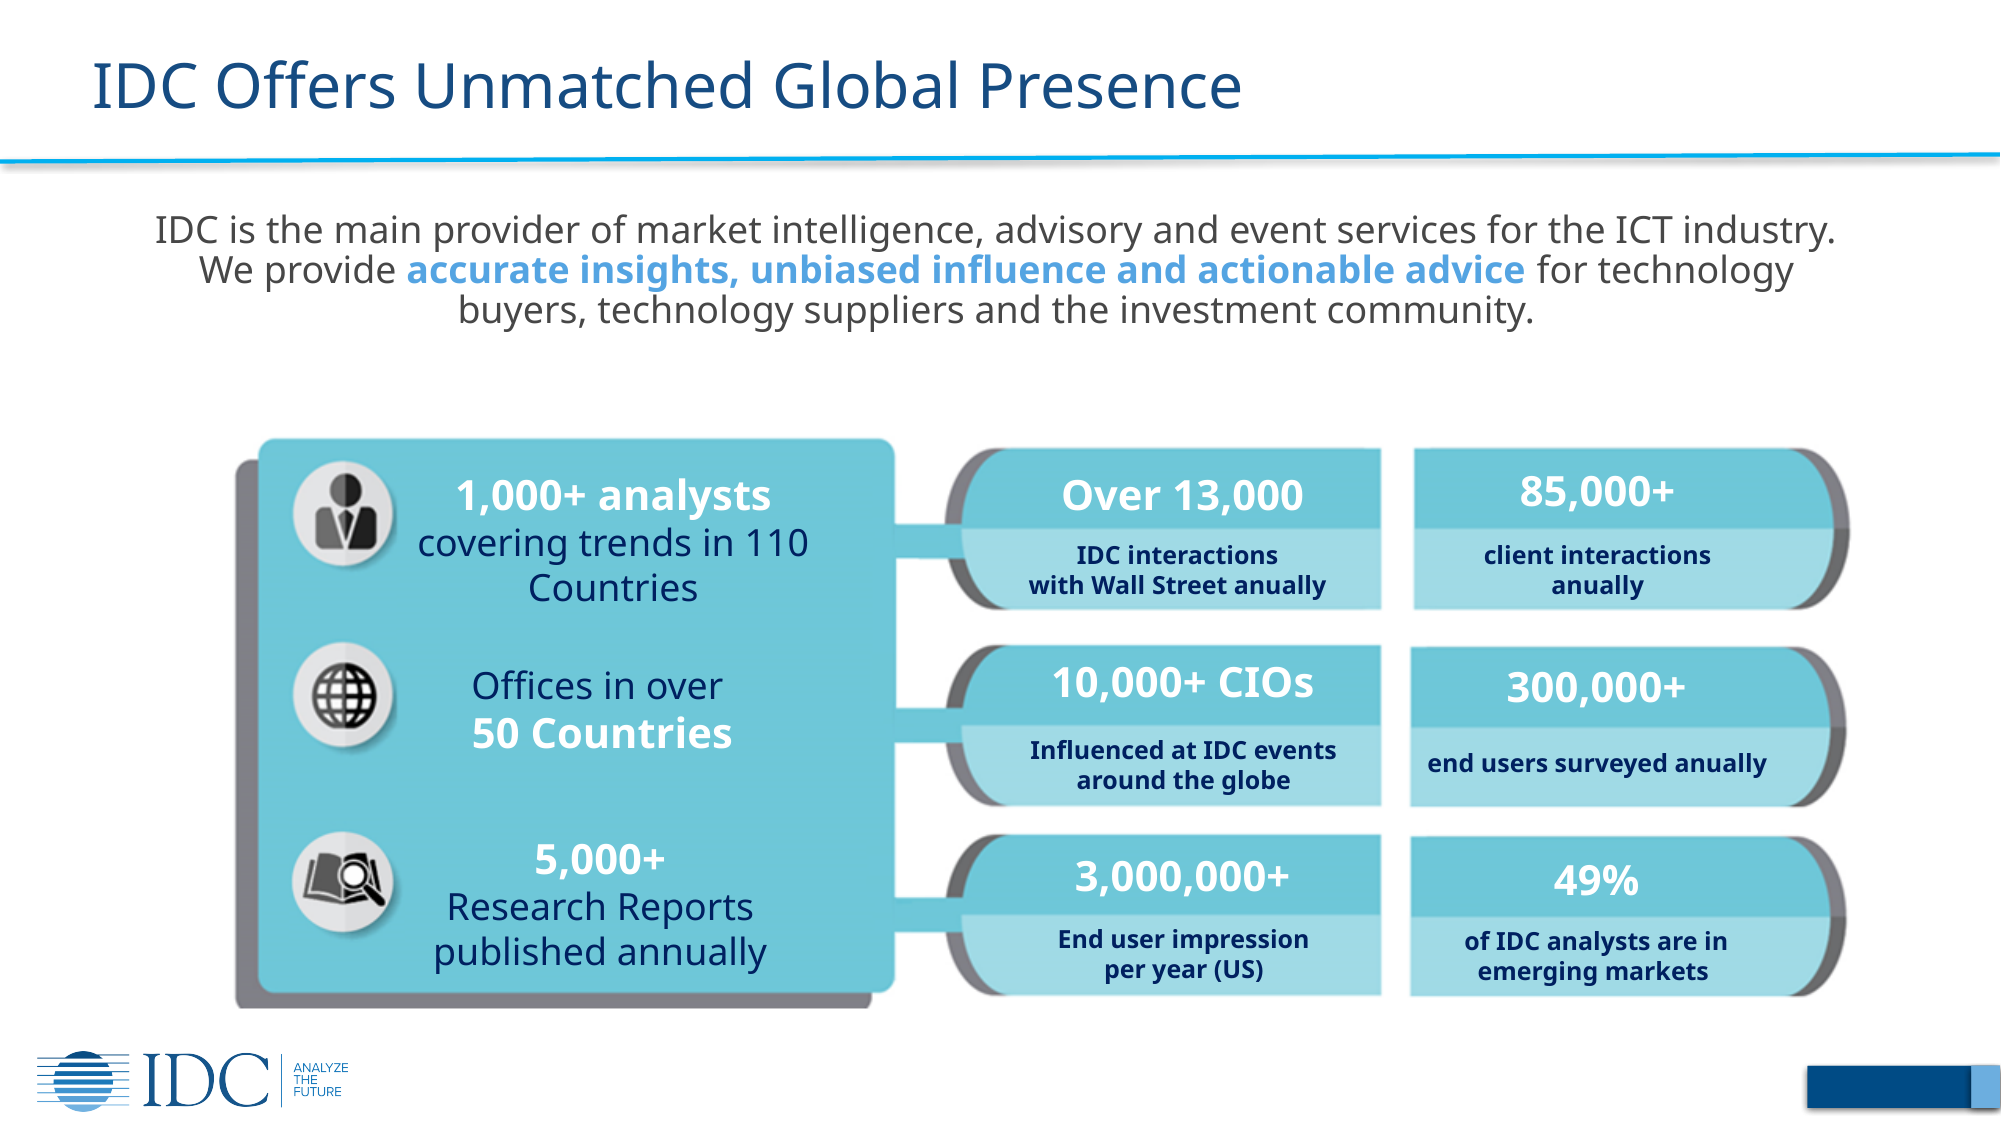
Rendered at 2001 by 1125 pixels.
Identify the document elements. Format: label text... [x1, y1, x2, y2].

title IDC Offers Unmatched Global Presence [77, 6, 1853, 153]
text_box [231, 430, 1853, 1015]
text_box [0, 154, 2000, 162]
list IDC is the main provider of market intelligence, advisory and event services for the ICT industry. We provide accurate insights, unbiased influence and actionable advice for technology buyers, technology suppliers and the investment community. [118, 203, 1875, 403]
picture [37, 1051, 348, 1112]
